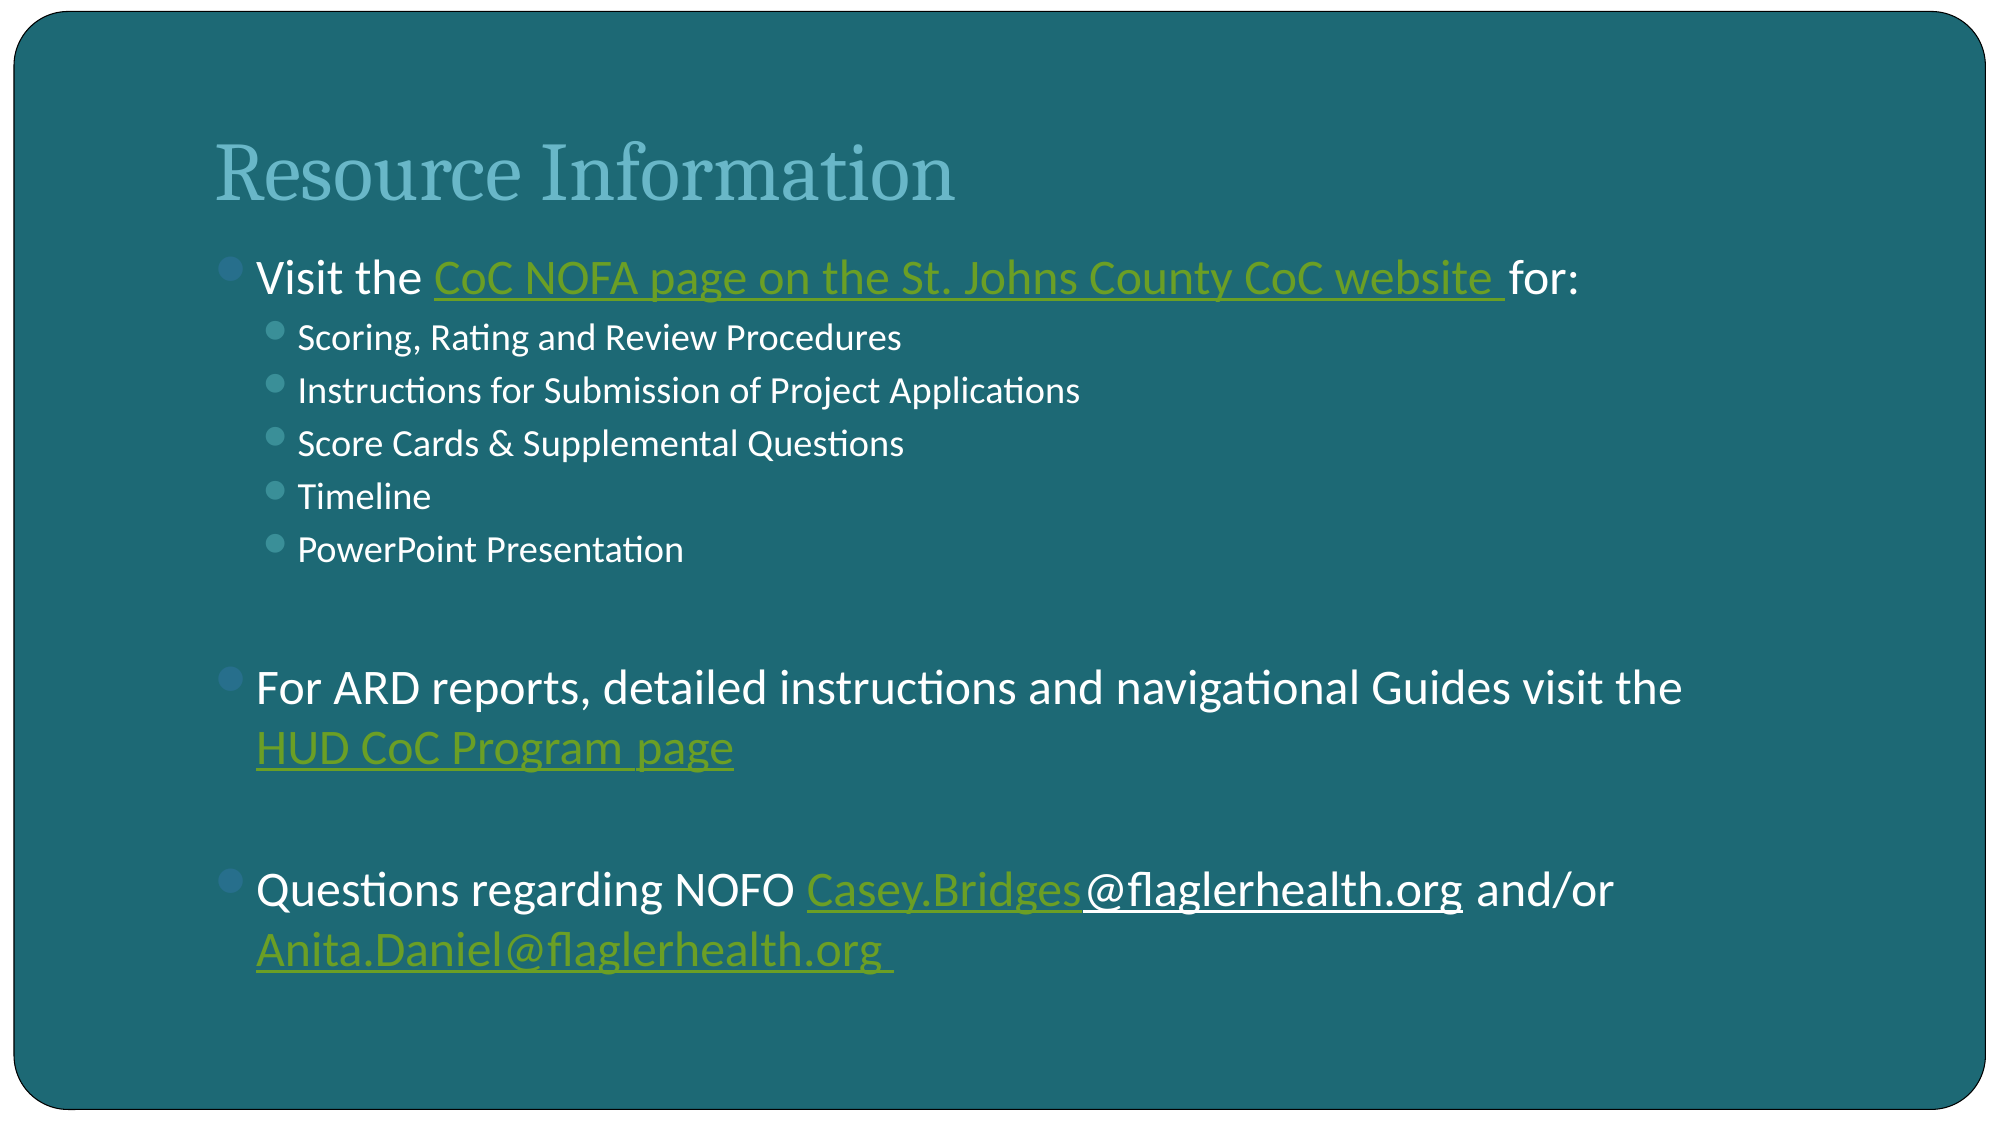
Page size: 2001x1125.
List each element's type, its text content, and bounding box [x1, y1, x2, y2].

list Visit the CoC NOFA page on the St. Johns County CoC website for: Scoring, Rating and Review Procedures Instructions for Submission of Project Applications Score Cards & Supplemental Questions Timeline PowerPoint Presentation For ARD reports, detailed instructions and navigational Guides visit the HUD CoC Program page Questions regarding NOFO Casey.Bridges@flaglerhealth.org and/or Anita.Daniel@flaglerhealth.org [200, 237, 1900, 988]
title Resource Information [200, 45, 1900, 233]
